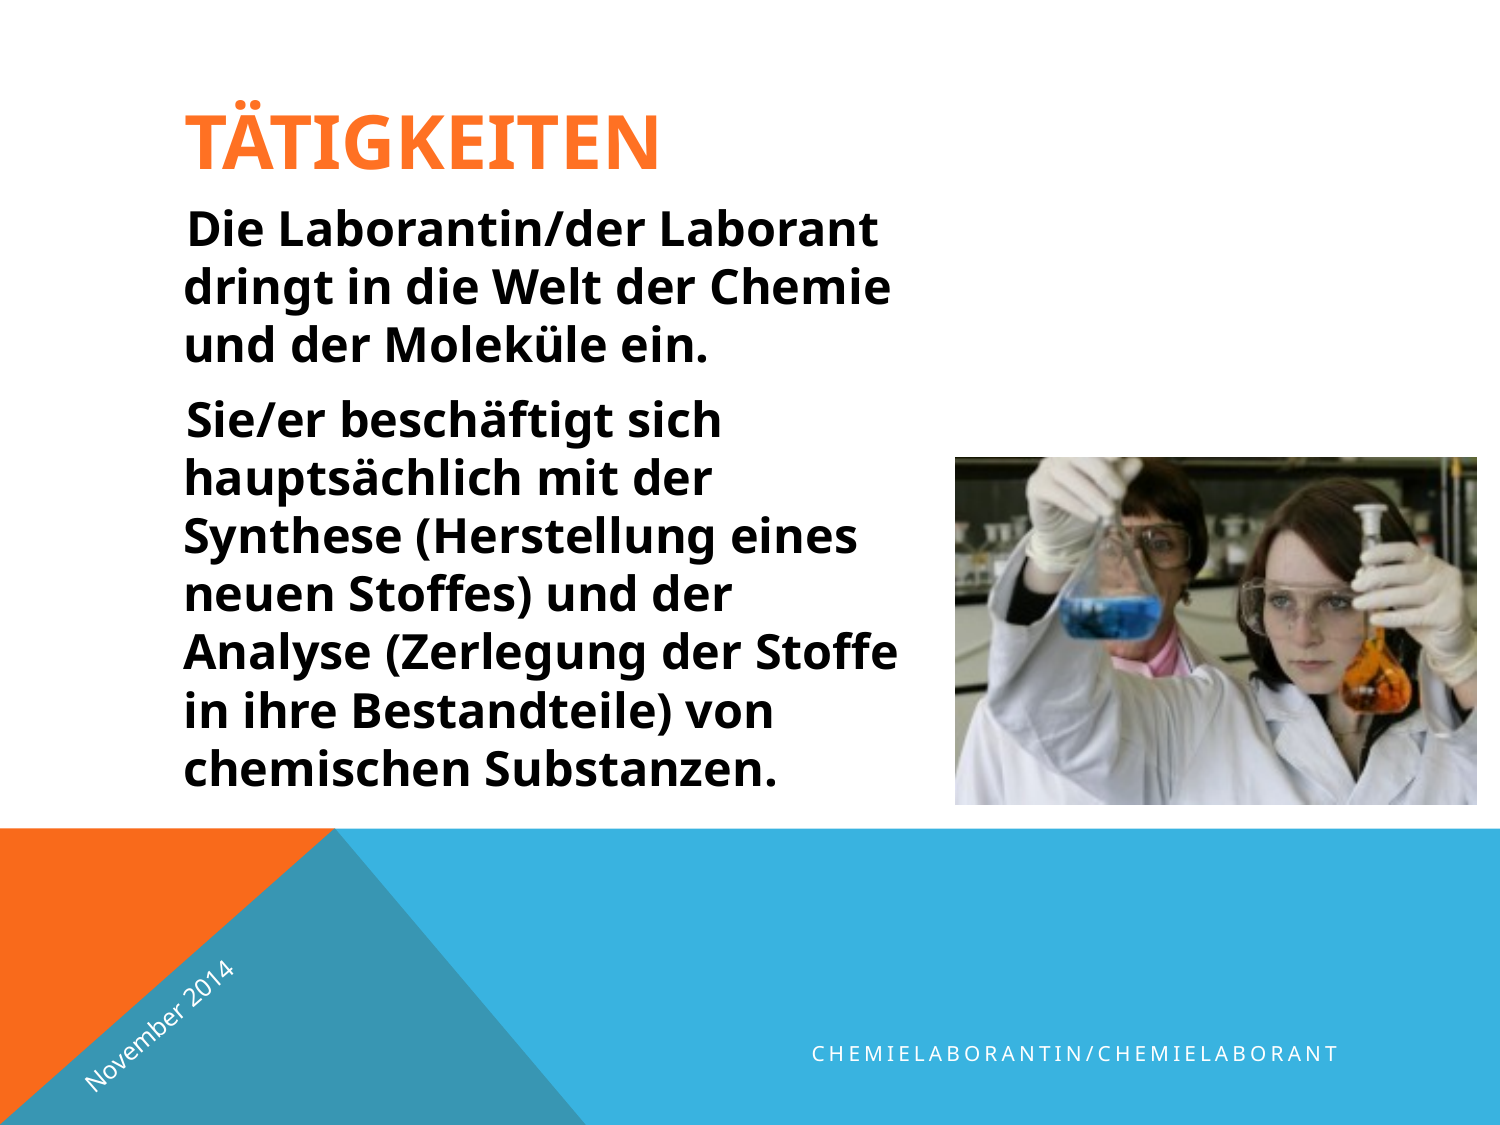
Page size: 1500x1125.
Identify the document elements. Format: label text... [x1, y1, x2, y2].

title Tätigkeiten [169, 45, 1276, 233]
picture [955, 456, 1477, 806]
footer Chemielaborantin/chemielaborant [577, 1031, 1352, 1076]
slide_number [65, 849, 357, 1109]
list Die Laborantin/der Laborant dringt in die Welt der Chemie und der Moleküle ein. Sie/er beschäftigt sich hauptsächlich mit der Synthese (Herstellung eines neuen Stoffes) und der Analyse (Zerlegung der Stoffe in ihre Bestandteile) von chemischen Substanzen. [168, 190, 923, 854]
